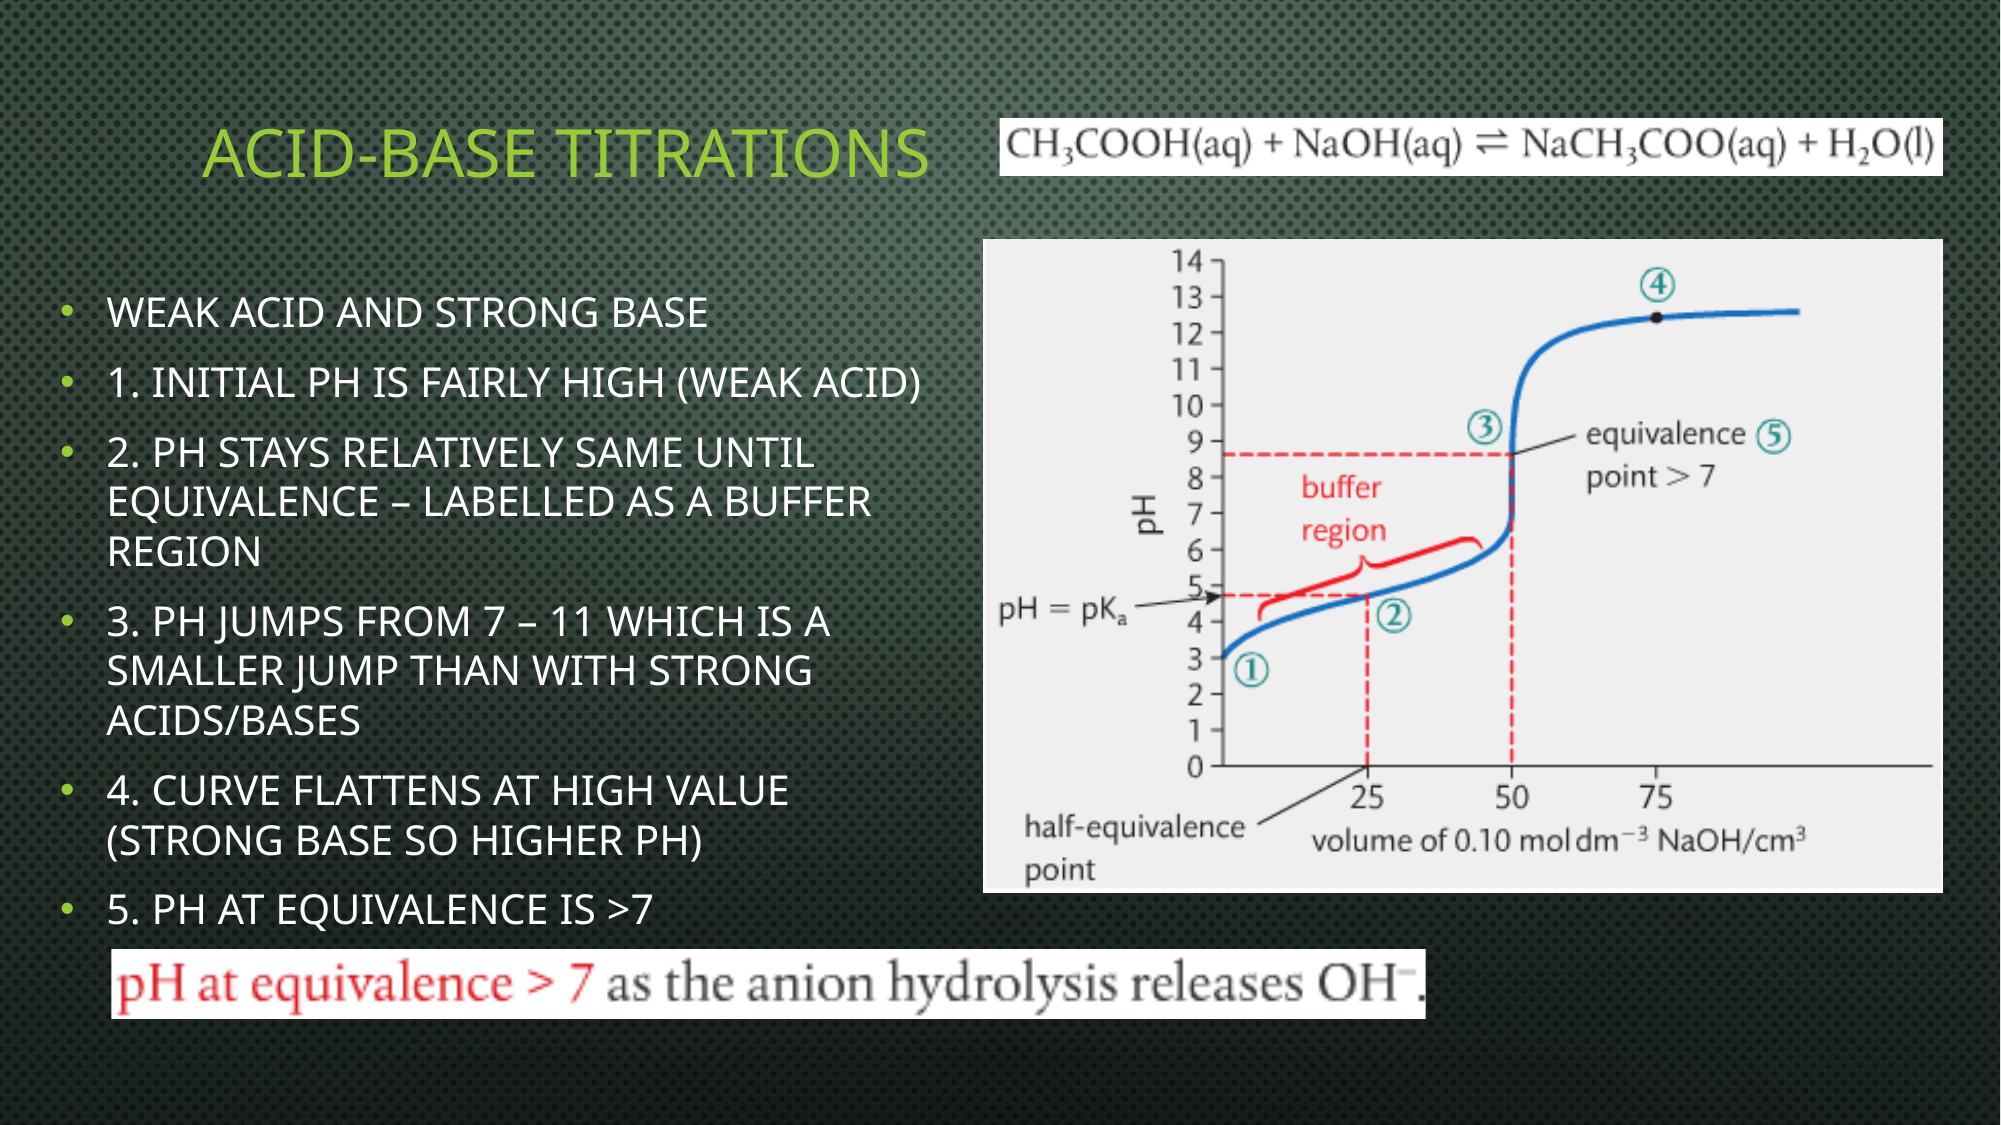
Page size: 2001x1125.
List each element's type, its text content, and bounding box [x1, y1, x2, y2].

list weak acid and strong base 1. initial pH is fairly high (weak acid) 2. pH stays relatively same until equivalence – labelled as a buffer region 3. pH jumps from 7 – 11 which is a smaller jump than with strong acids/bases 4. curve flattens at high value (strong base so higher pH) 5. pH at equivalence is >7 [45, 278, 984, 941]
picture [999, 117, 1944, 176]
picture [111, 948, 1426, 1019]
picture [983, 239, 1944, 894]
title Acid-base titrations [187, 99, 1813, 201]
